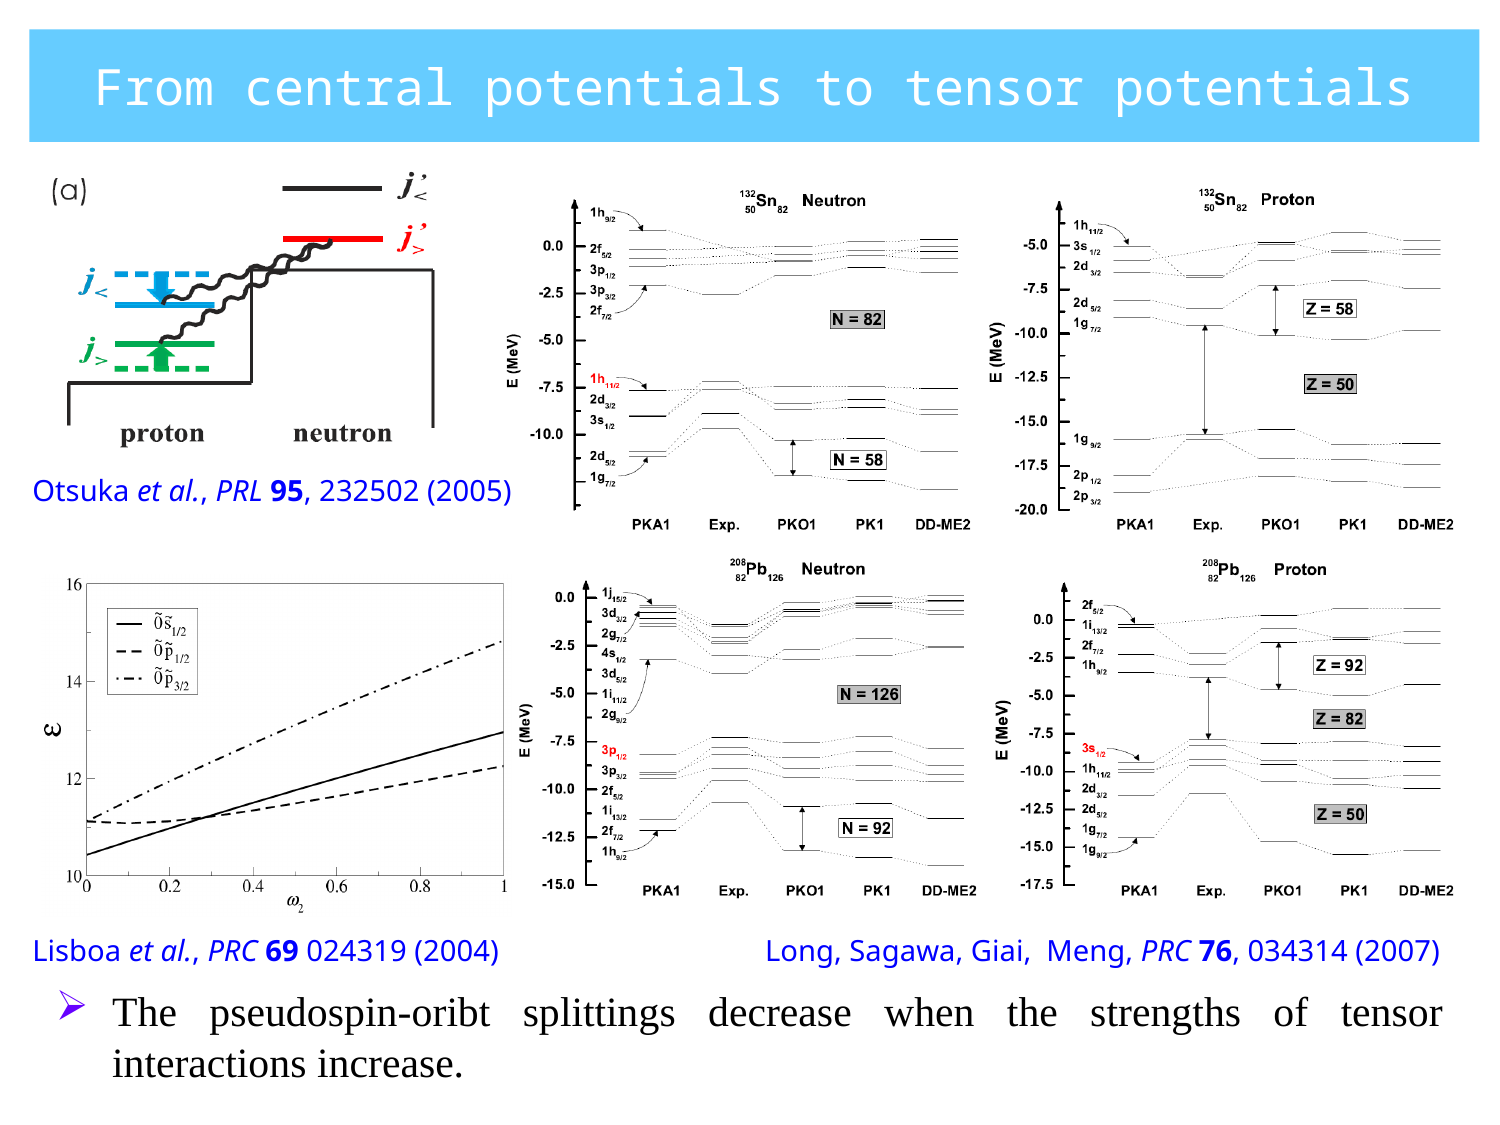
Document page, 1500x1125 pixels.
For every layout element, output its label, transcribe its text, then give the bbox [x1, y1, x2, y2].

picture [48, 160, 444, 454]
text_box Lisboa et al., PRC 69 024319 (2004) [17, 925, 526, 976]
text_box From central potentials to tensor potentials [29, 29, 1480, 142]
picture [501, 184, 1459, 539]
picture [40, 574, 512, 918]
text_box Otsuka et al., PRL 95, 232502 (2005) [17, 464, 496, 515]
picture [513, 550, 1459, 906]
text_box Long, Sagawa, Giai, Meng, PRC 76, 034314 (2007) [631, 925, 1455, 976]
text_box The pseudospin-oribt splittings decrease when the strengths of tensor interactions increase. [41, 977, 1459, 1093]
